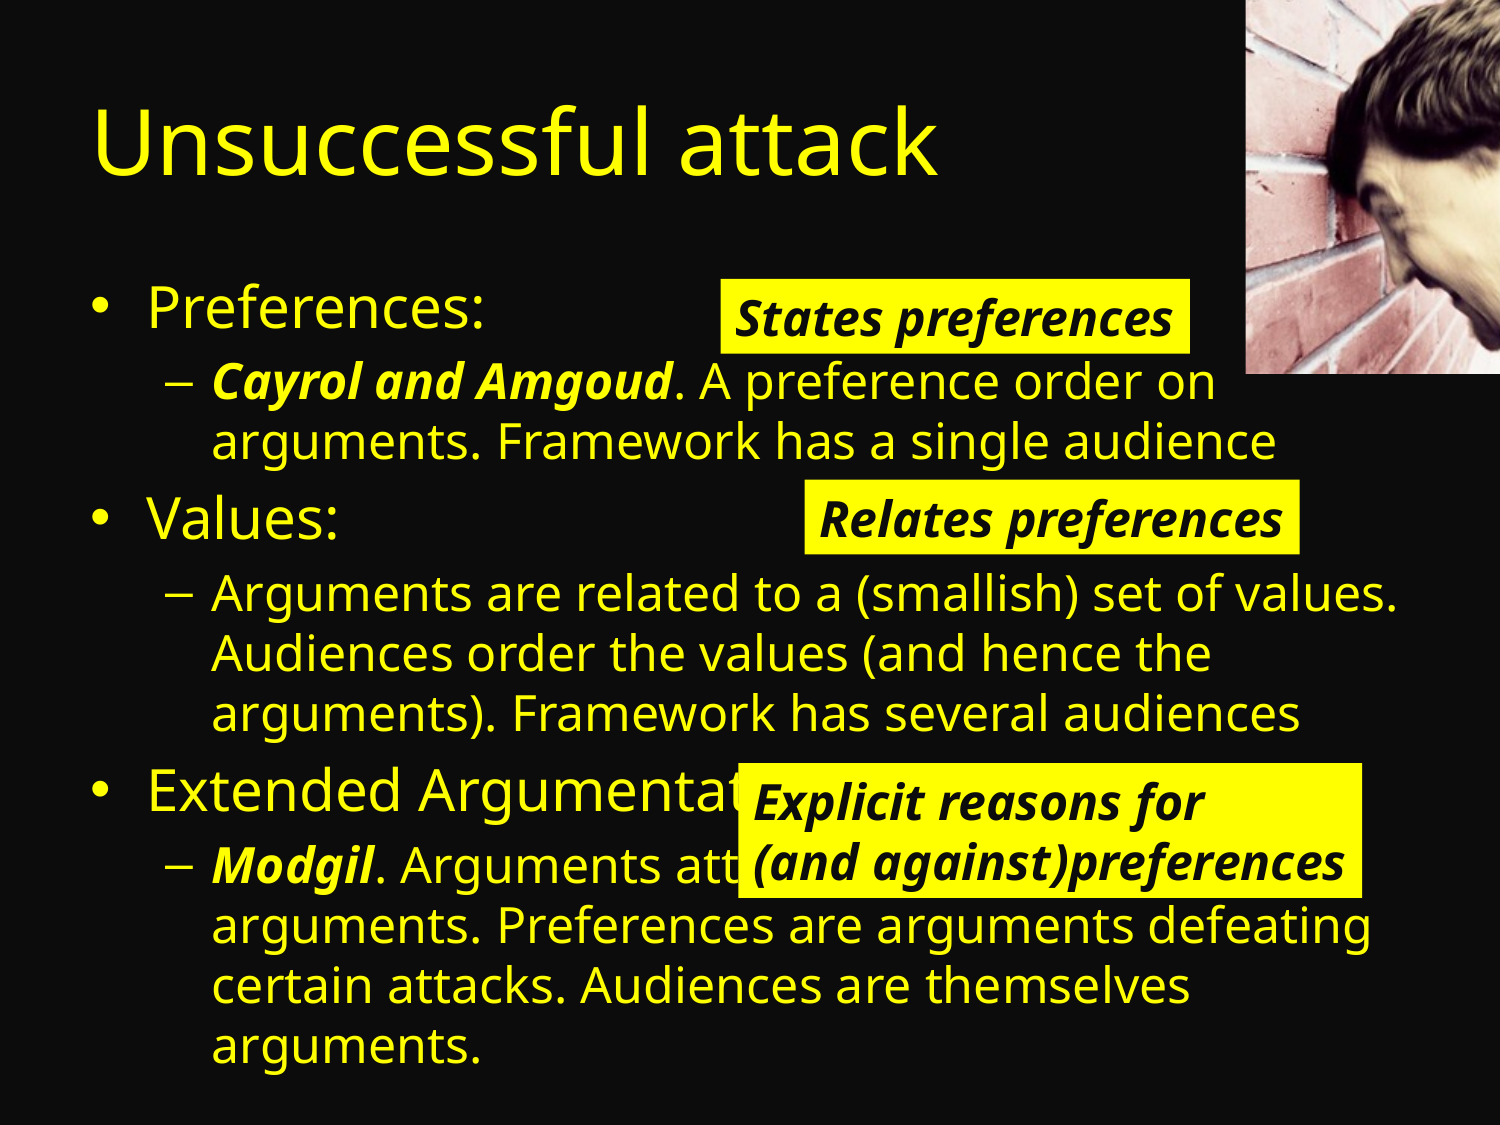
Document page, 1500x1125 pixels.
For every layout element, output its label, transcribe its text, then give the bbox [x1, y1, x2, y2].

title Unsuccessful attack [75, 45, 1240, 233]
text_box States preferences [720, 278, 1190, 354]
text_box Explicit reasons for (and against)preferences [738, 763, 1363, 898]
list Preferences: Cayrol and Amgoud. A preference order on arguments. Framework has a single audience Values: Arguments are related to a (smallish) set of values. Audiences order the values (and hence the arguments). Framework has several audiences Extended Argumentation: Modgil. Arguments attack attacks as well as arguments. Preferences are arguments defeating certain attacks. Audiences are themselves arguments. [75, 262, 1425, 1005]
text_box Relates preferences [804, 479, 1300, 555]
picture [1245, 0, 1500, 374]
